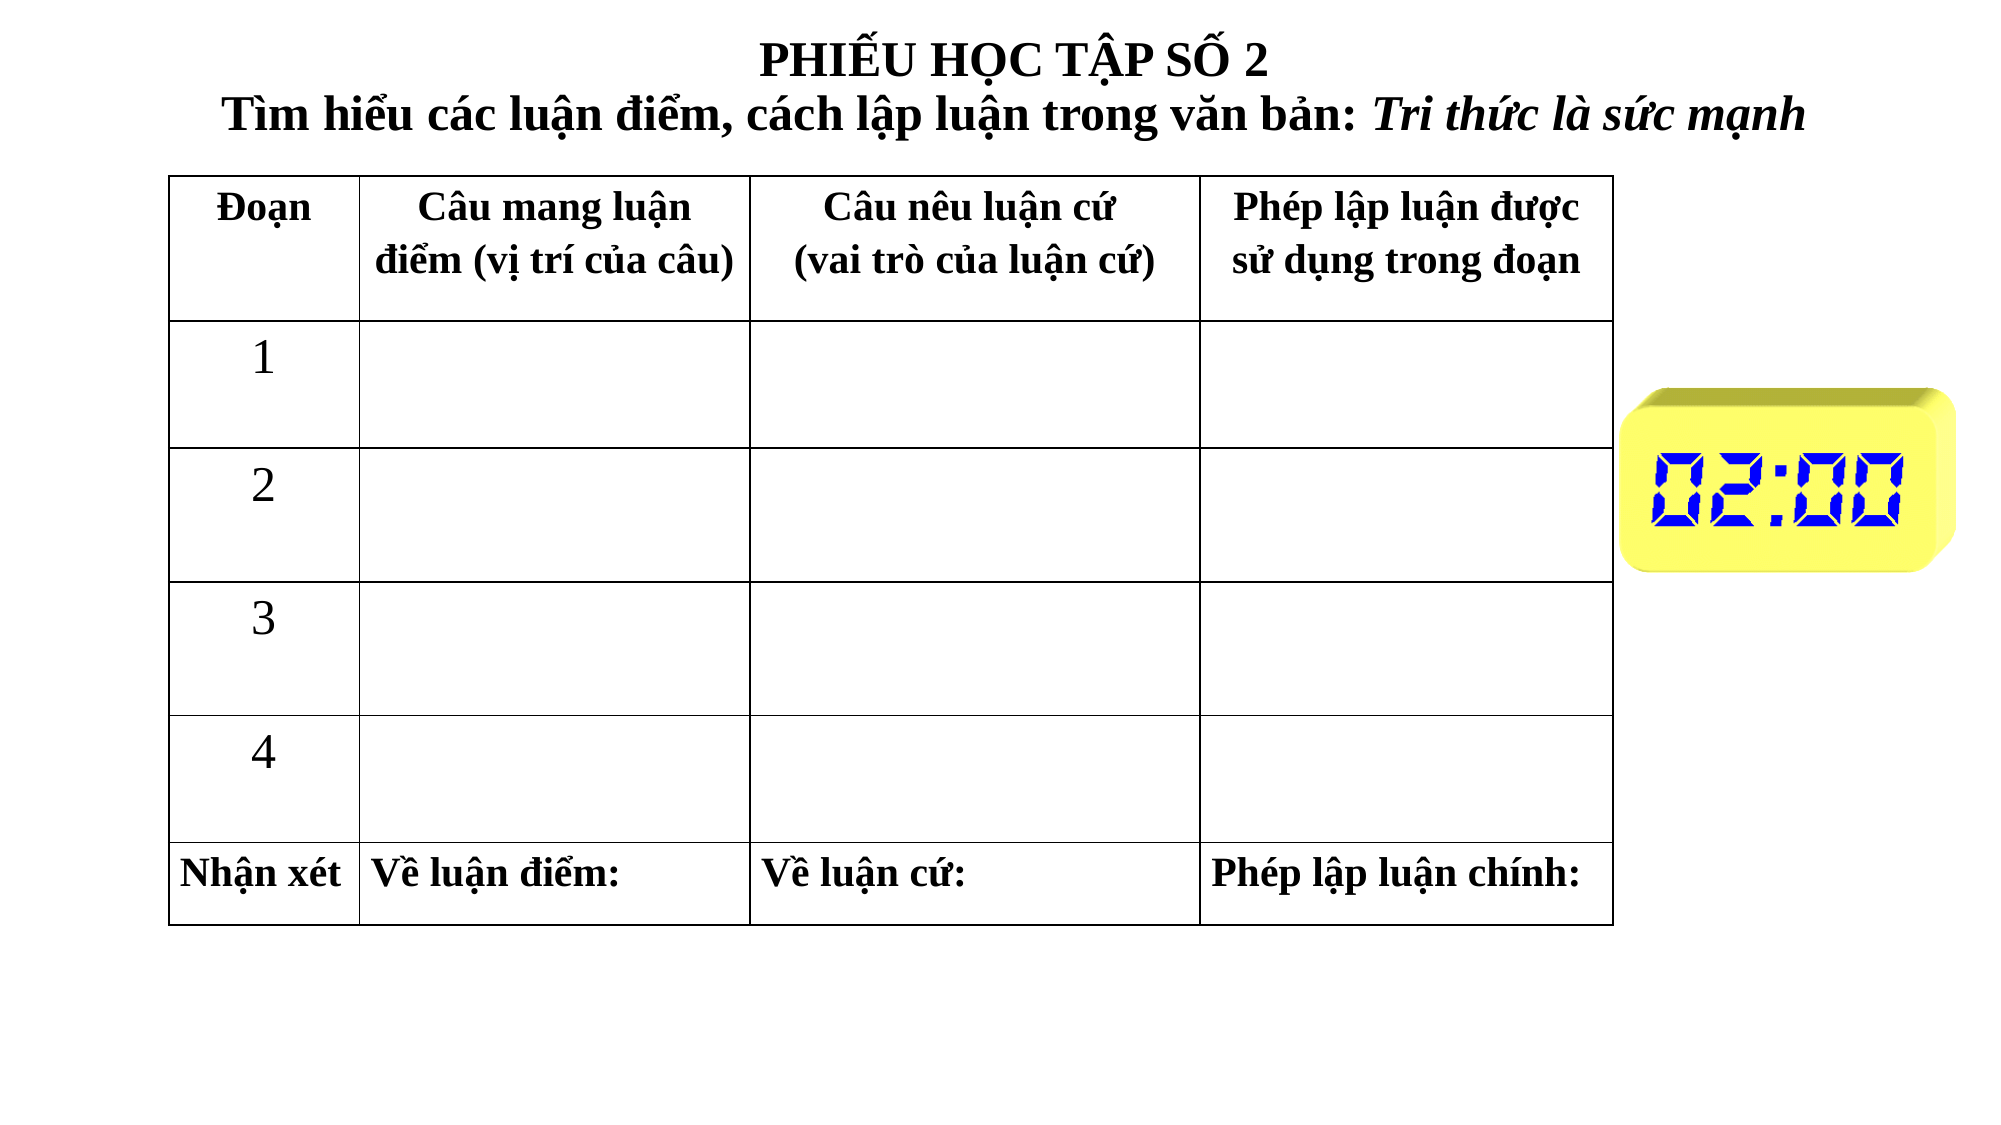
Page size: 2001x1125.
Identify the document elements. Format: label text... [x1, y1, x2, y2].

table_cell 2 [170, 449, 359, 581]
picture [1618, 387, 1956, 573]
table_cell [751, 449, 1199, 581]
table_cell 3 [170, 583, 359, 715]
table_cell Nhận xét [170, 843, 359, 924]
title PHIẾU HỌC TẬP SỐ 2 Tìm hiểu các luận điểm, cách lập luận trong văn bản: Tri thức là sức mạnh [99, 24, 1930, 150]
table_cell Về luận điểm: [360, 843, 749, 924]
table_cell [1201, 449, 1612, 581]
table_header Câu mang luận điểm (vị trí của câu) [360, 177, 749, 320]
table_cell [751, 716, 1199, 842]
table_cell [751, 322, 1199, 447]
table_cell [751, 583, 1199, 715]
table_cell 4 [170, 716, 359, 842]
table_header Phép lập luận được sử dụng trong đoạn [1201, 177, 1612, 320]
table_header Đoạn [170, 177, 359, 320]
table_cell [360, 716, 749, 842]
table_cell Về luận cứ: [751, 843, 1199, 924]
table_cell [1201, 322, 1612, 447]
table_cell [1201, 583, 1612, 715]
table_cell [360, 583, 749, 715]
table_cell [360, 322, 749, 447]
table_header Câu nêu luận cứ (vai trò của luận cứ) [751, 177, 1199, 320]
table_cell Phép lập luận chính: [1201, 843, 1612, 924]
table_cell [1201, 716, 1612, 842]
table_cell [360, 449, 749, 581]
table_cell 1 [170, 322, 359, 447]
